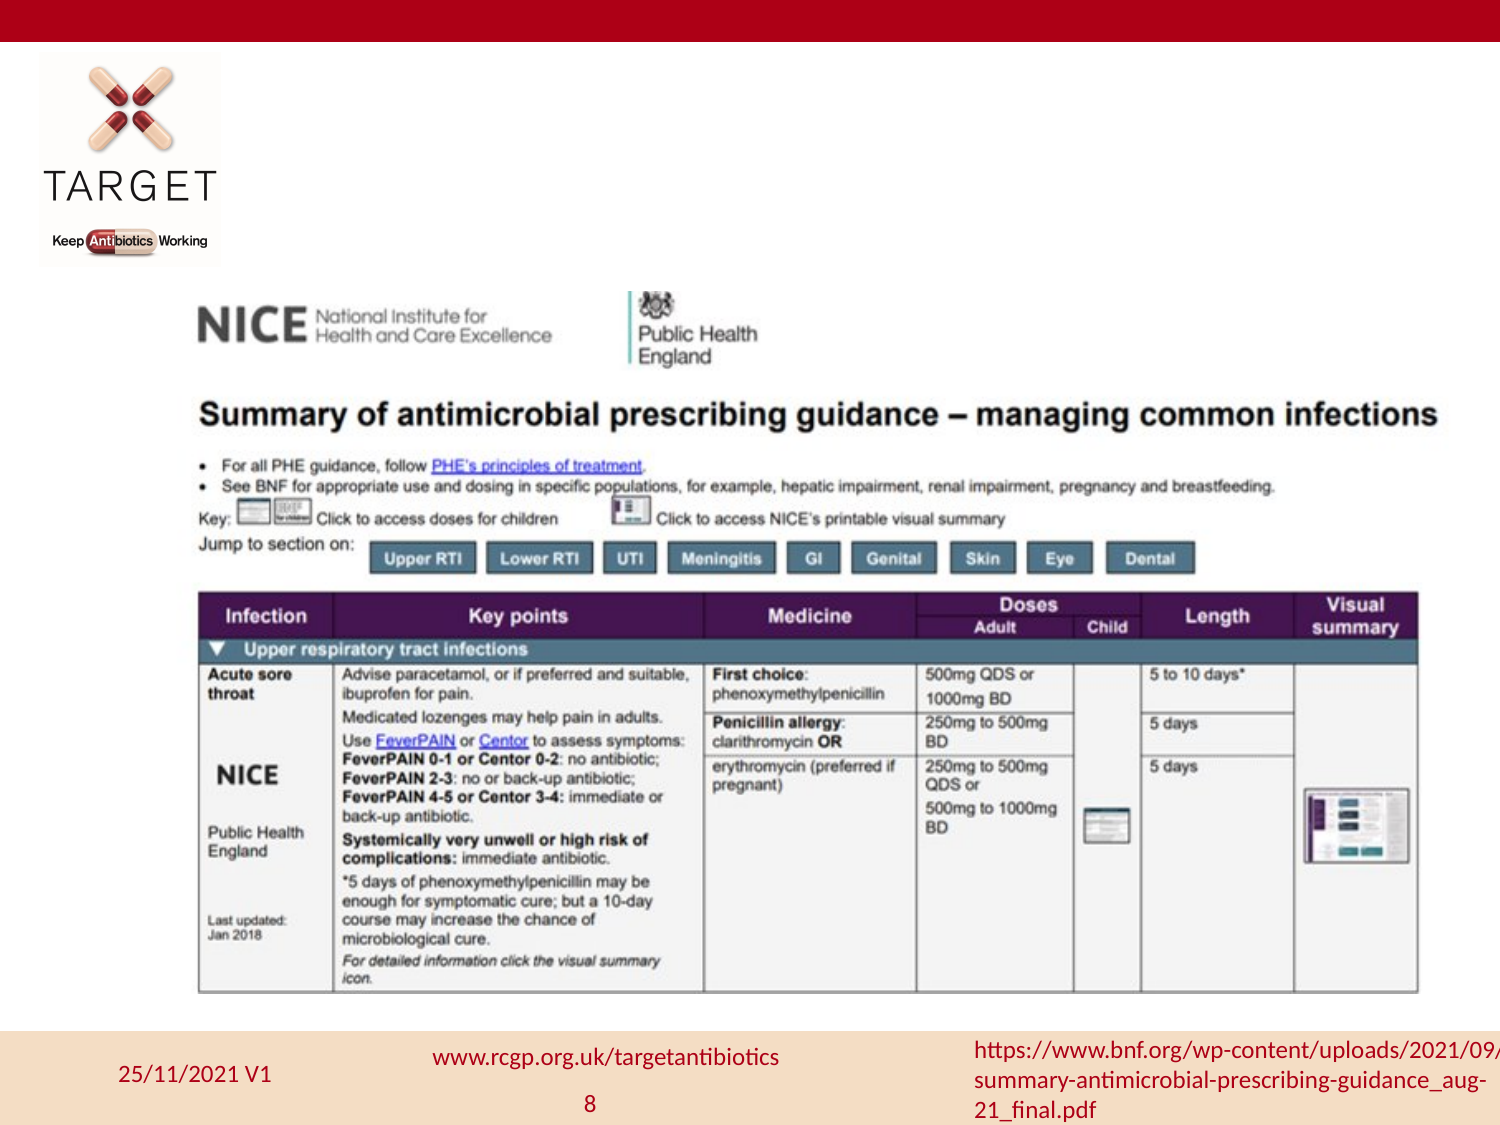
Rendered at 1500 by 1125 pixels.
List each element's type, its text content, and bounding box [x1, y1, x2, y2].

picture [152, 291, 1500, 994]
footer www.rcgp.org.uk/targetantibiotics [353, 1025, 860, 1086]
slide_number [103, 1042, 441, 1103]
slide_number 8 [274, 1072, 612, 1125]
picture [39, 52, 221, 267]
text_box https://www.bnf.org/wp-content/uploads/2021/09/summary-antimicrobial-prescribing-guidance_aug-21_final.pdf [959, 1026, 1500, 1125]
